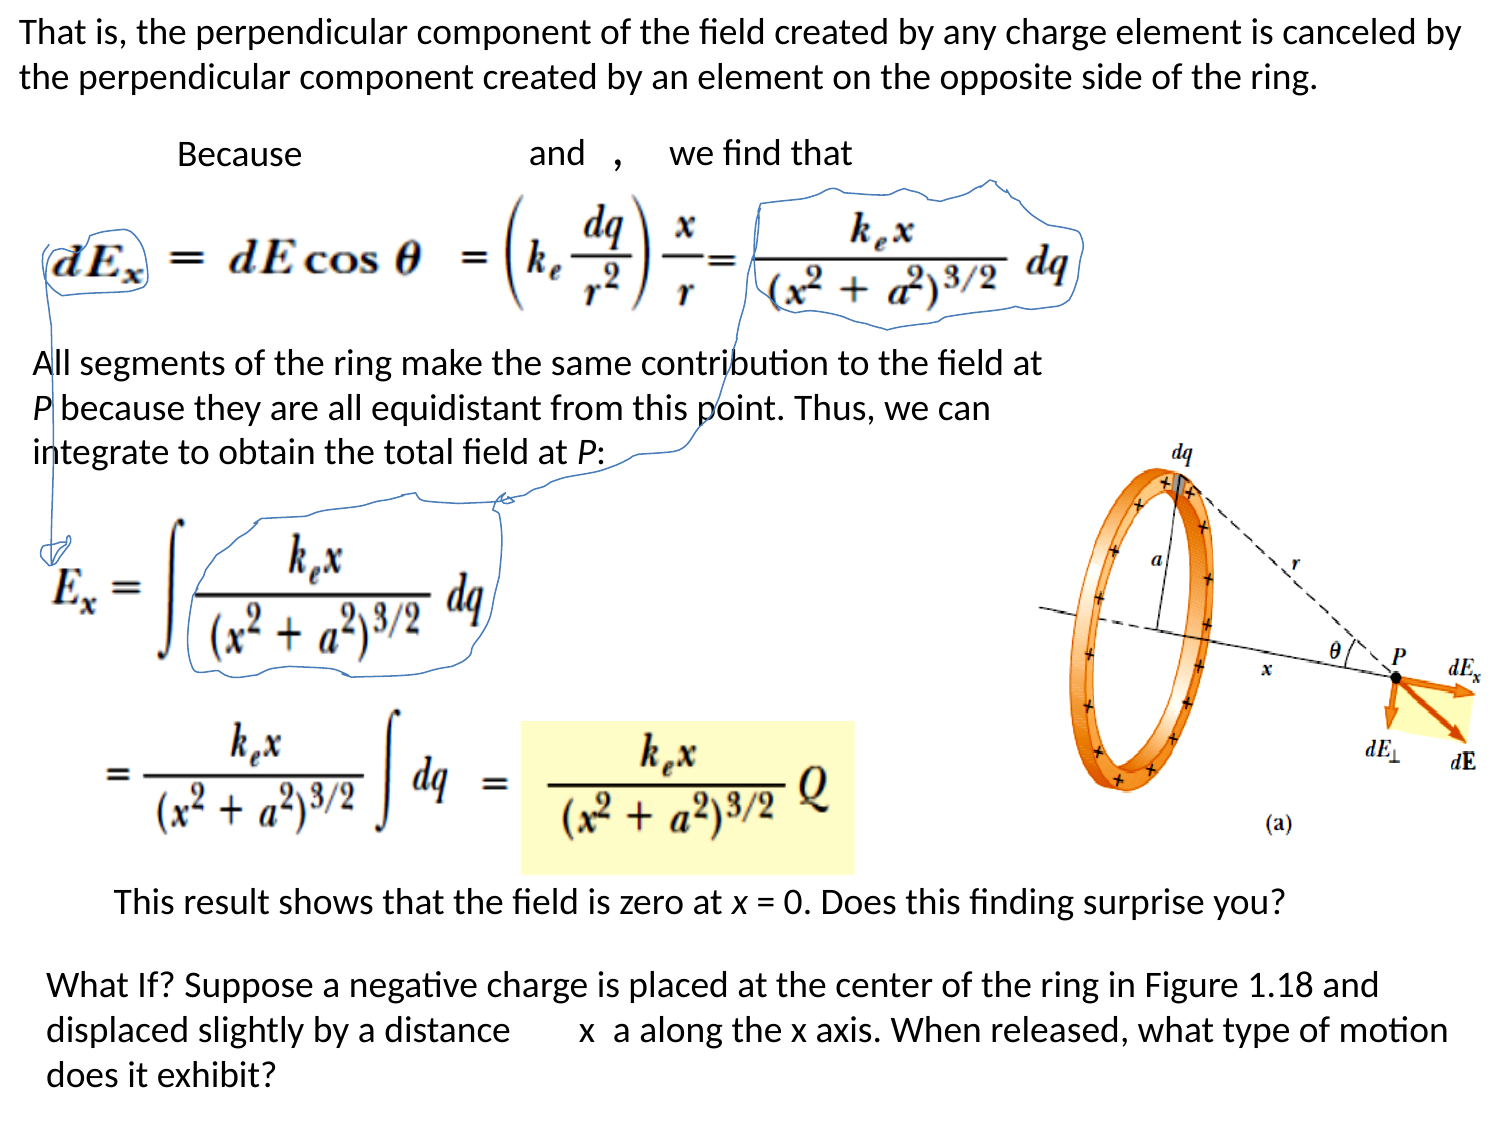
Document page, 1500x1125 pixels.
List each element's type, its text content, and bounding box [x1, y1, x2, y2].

text_box All segments of the ring make the same contribution to the field at P because they are all equidistant from this point. Thus, we can integrate to obtain the total field at P: [17, 330, 52, 480]
text_box That is, the perpendicular component of the field created by any charge element is canceled by the perpendicular component created by an element on the opposite side of the ring. [3, 0, 1500, 105]
text_box This result shows that the field is zero at x = 0. Does this finding surprise you? [98, 869, 1500, 930]
text_box [50, 334, 64, 493]
picture [12, 484, 860, 889]
text_box [499, 512, 503, 581]
picture [31, 178, 427, 345]
text_box [499, 342, 734, 505]
picture [1014, 402, 1491, 844]
picture [454, 171, 1087, 345]
text_box All segments of the ring make the same contribution to the field at P because they are all equidistant from this point. Thus, we can integrate to obtain the total field at P: [563, 351, 1087, 480]
text_box All segments of the ring make the same contribution to the field at P because they are all equidistant from this point. Thus, we can integrate to obtain the total field at P: [55, 330, 643, 480]
